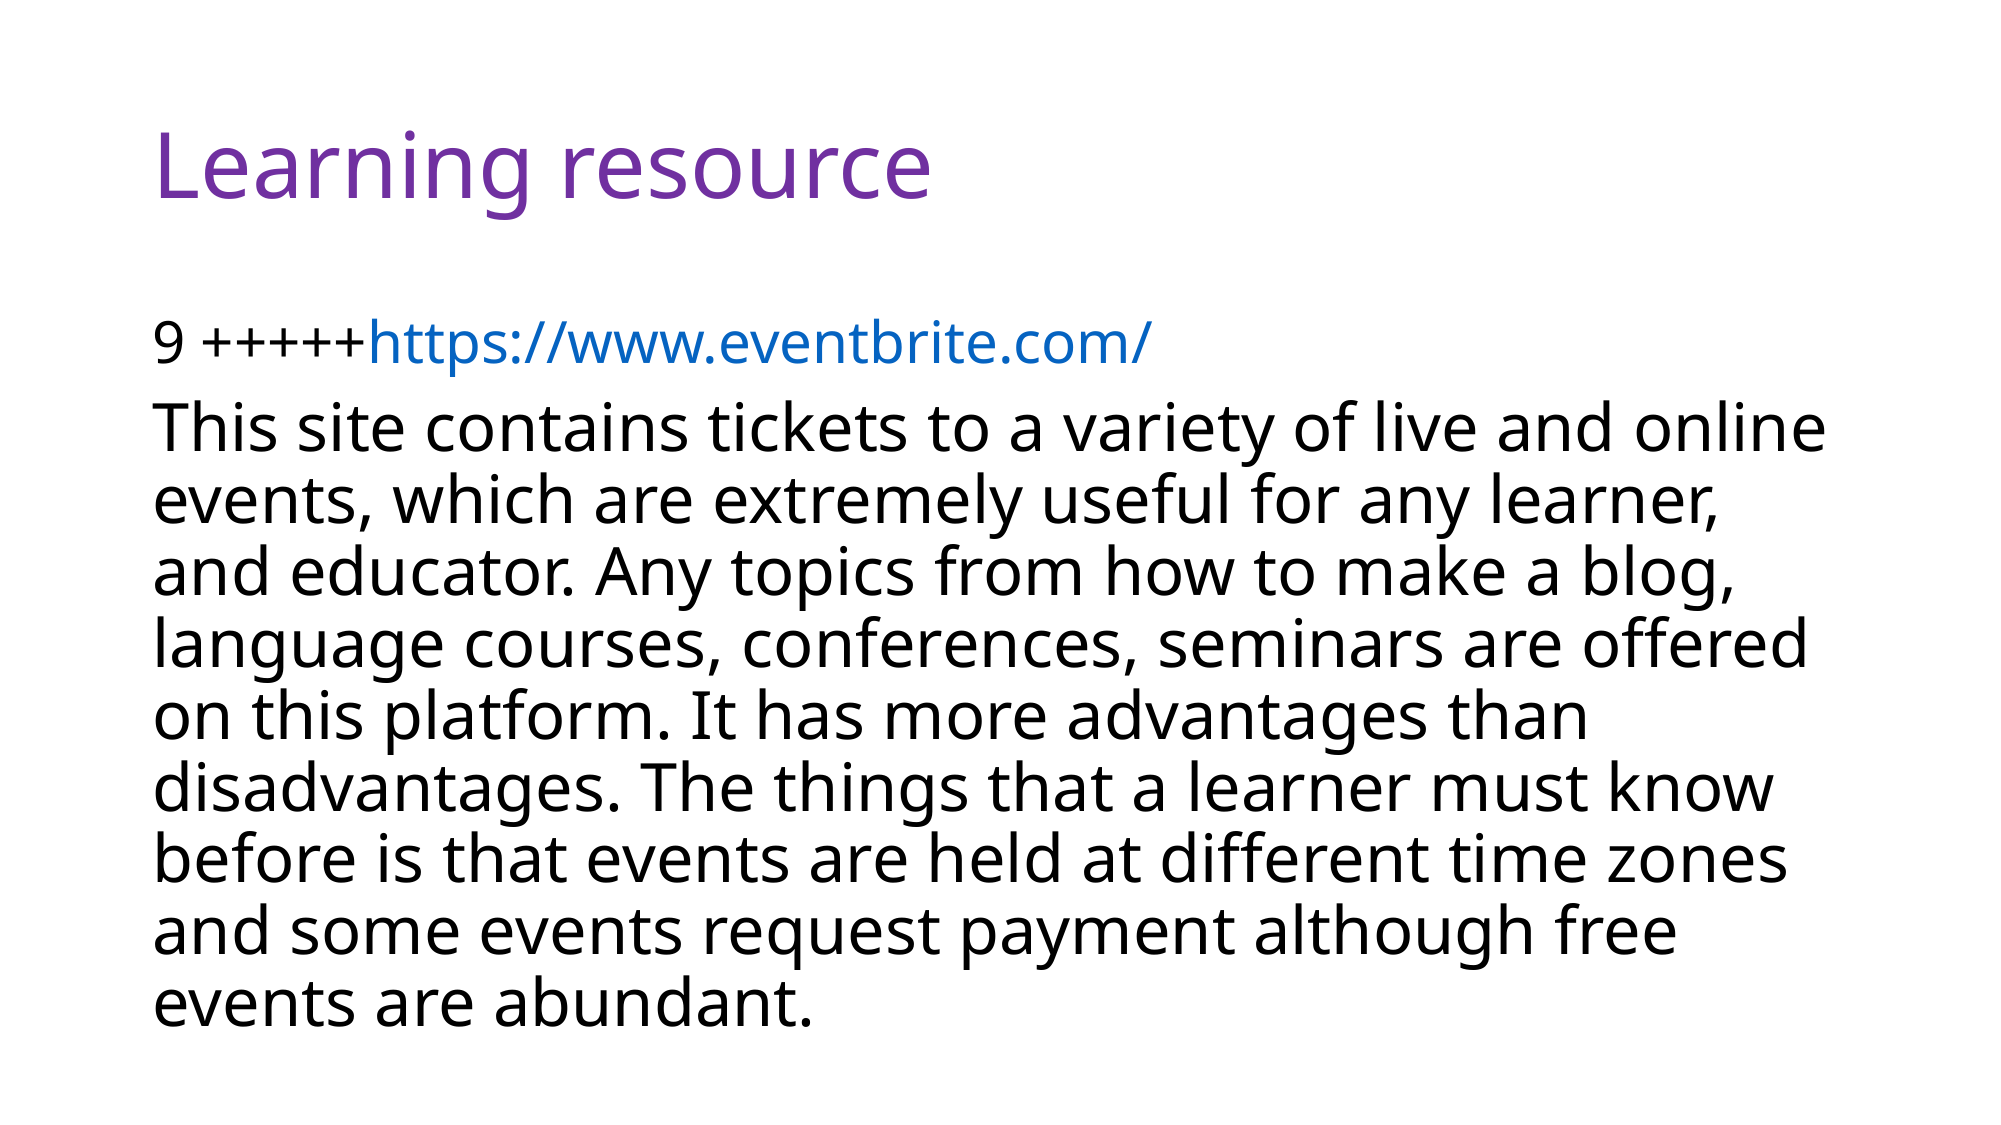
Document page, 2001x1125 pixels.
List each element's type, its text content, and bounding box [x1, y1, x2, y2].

title Learning resource [137, 59, 1863, 278]
list 9 +++++https://www.eventbrite.com/ This site contains tickets to a variety of live and online events, which are extremely useful for any learner, and educator. Any topics from how to make a blog, language courses, conferences, seminars are offered on this platform. It has more advantages than disadvantages. The things that a learner must know before is that events are held at different time zones and some events request payment although free events are abundant. [137, 299, 1863, 1014]
